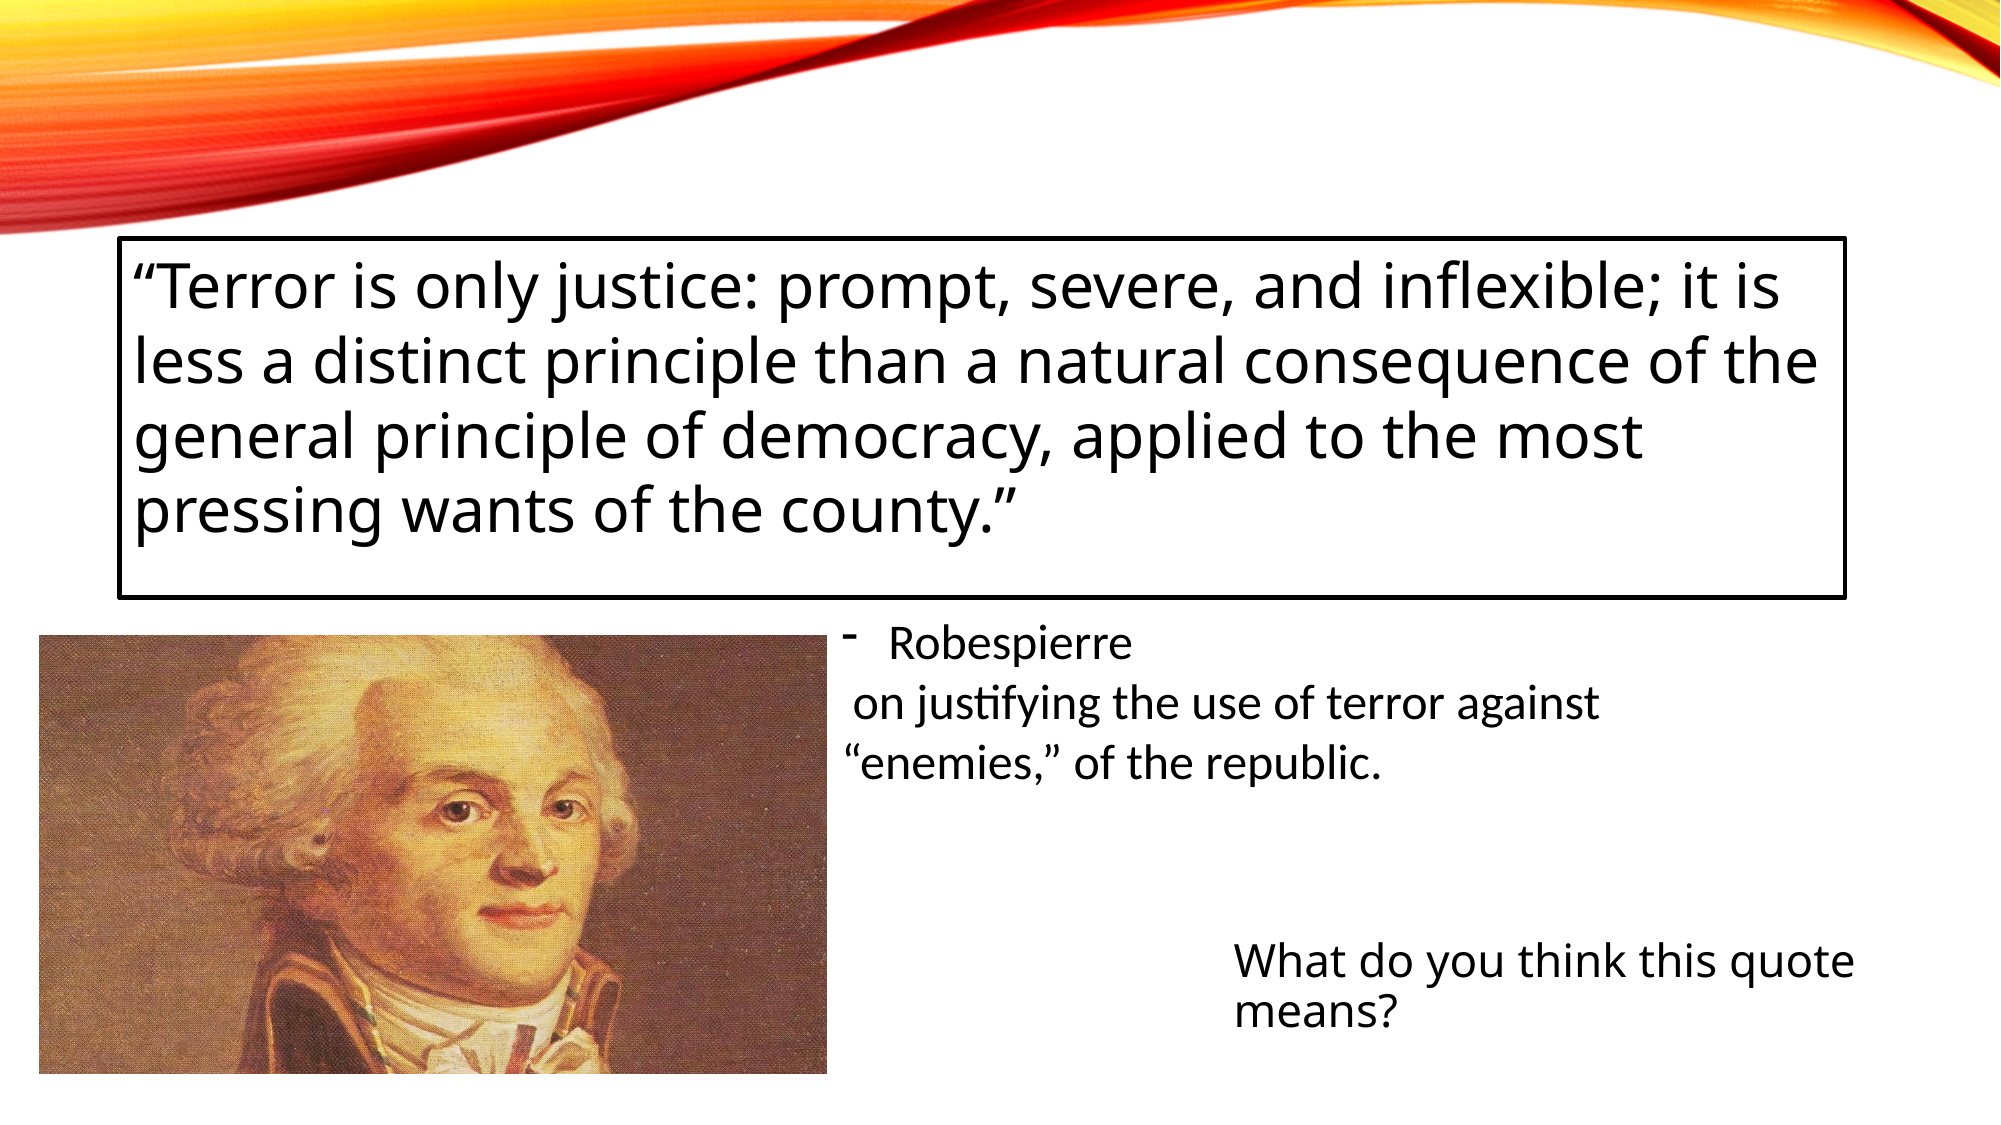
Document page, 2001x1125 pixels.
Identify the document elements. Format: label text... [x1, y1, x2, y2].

list What do you think this quote means? [1218, 854, 1957, 1125]
picture [38, 635, 827, 1074]
text_box Robespierre on justifying the use of terror against “enemies,” of the republic. [826, 601, 1827, 797]
picture [0, 0, 2000, 237]
text_box “Terror is only justice: prompt, severe, and inflexible; it is less a distinct principle than a natural consequence of the general principle of democracy, applied to the most pressing wants of the county.” [119, 238, 1846, 598]
